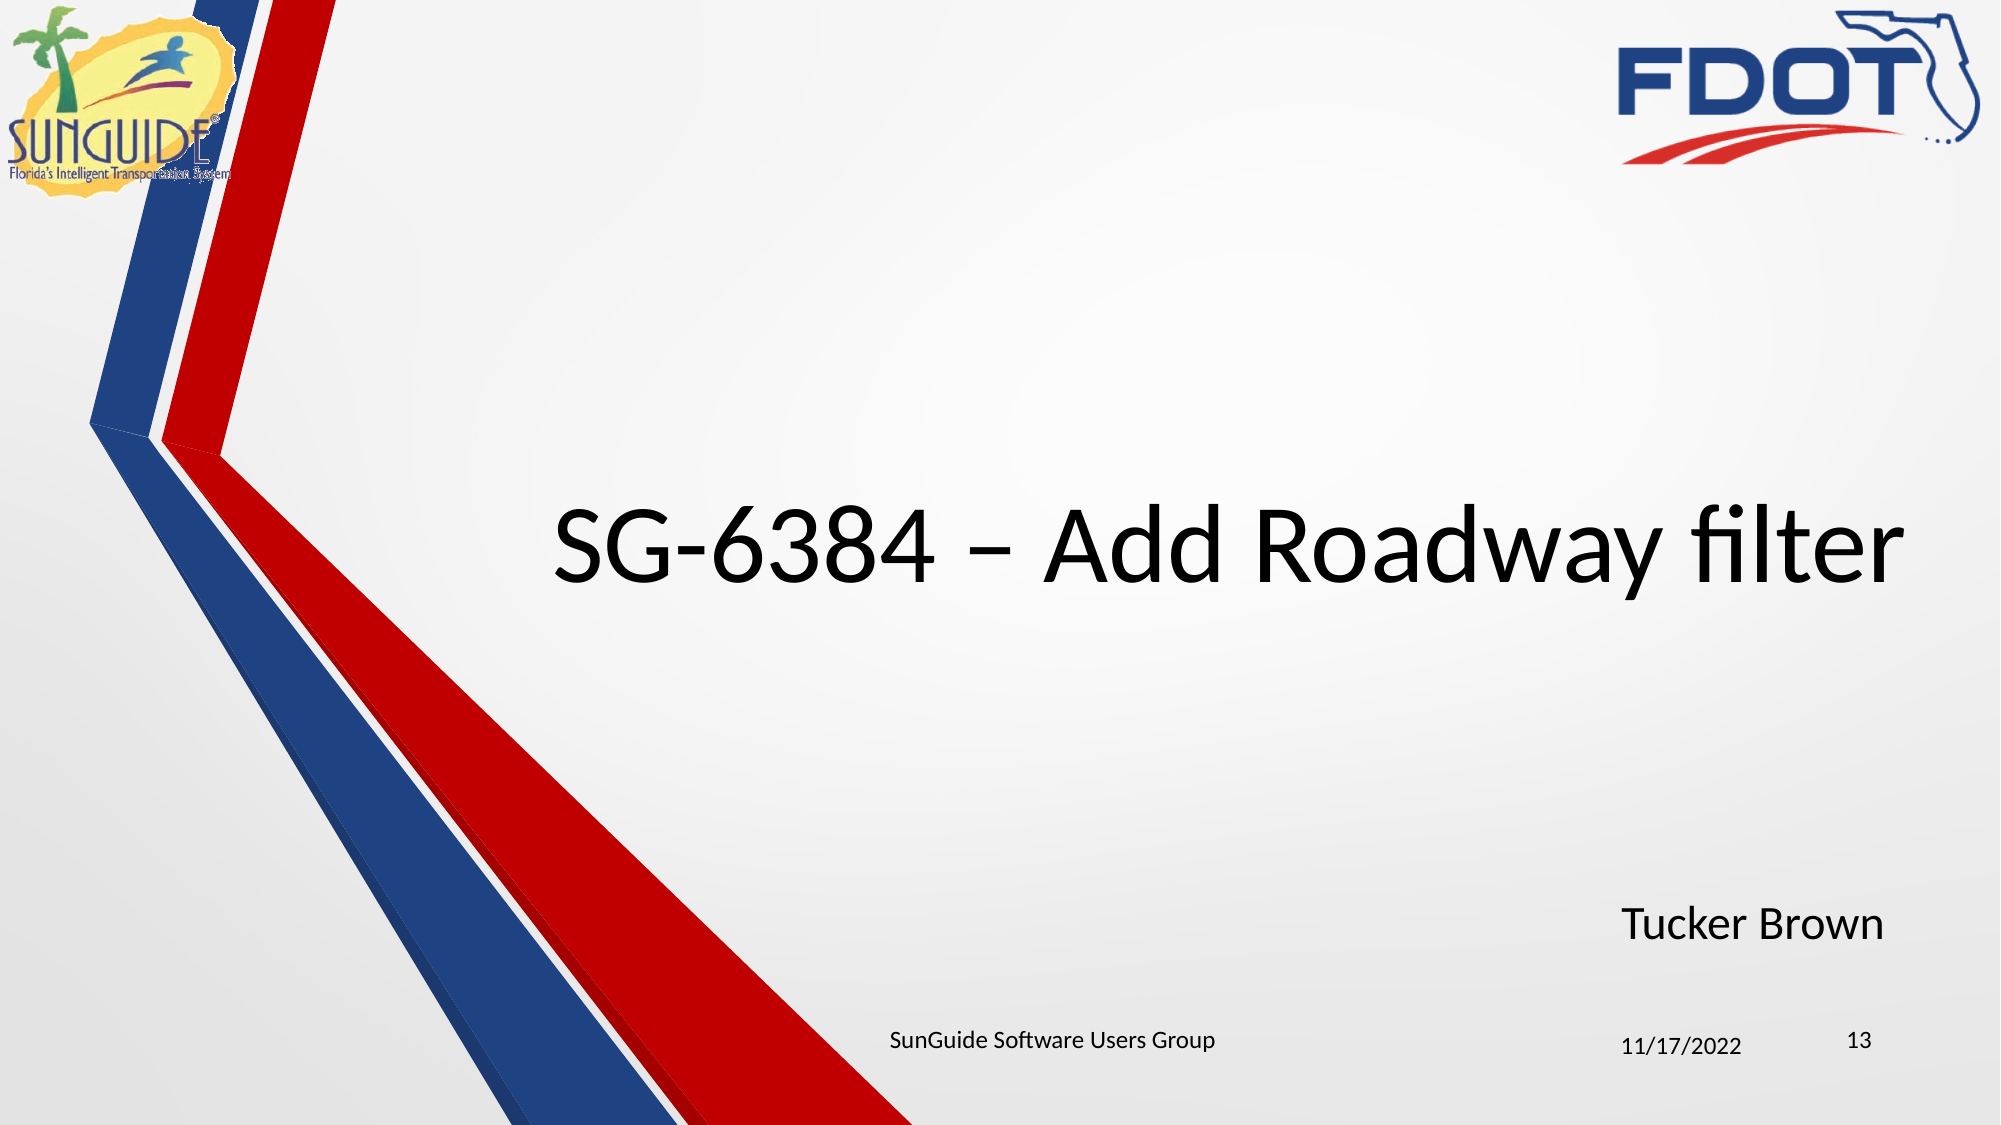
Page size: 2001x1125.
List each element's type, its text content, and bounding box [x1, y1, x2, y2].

footer SunGuide Software Users Group [874, 1009, 1584, 1069]
slide_number 13 [1796, 1009, 1887, 1069]
title SG-6384 – Add Roadway filter [276, 219, 1924, 748]
picture [1611, 0, 1983, 172]
subtitle Tucker Brown [753, 730, 1900, 958]
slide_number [1569, 1014, 1758, 1075]
picture [2, 0, 249, 209]
